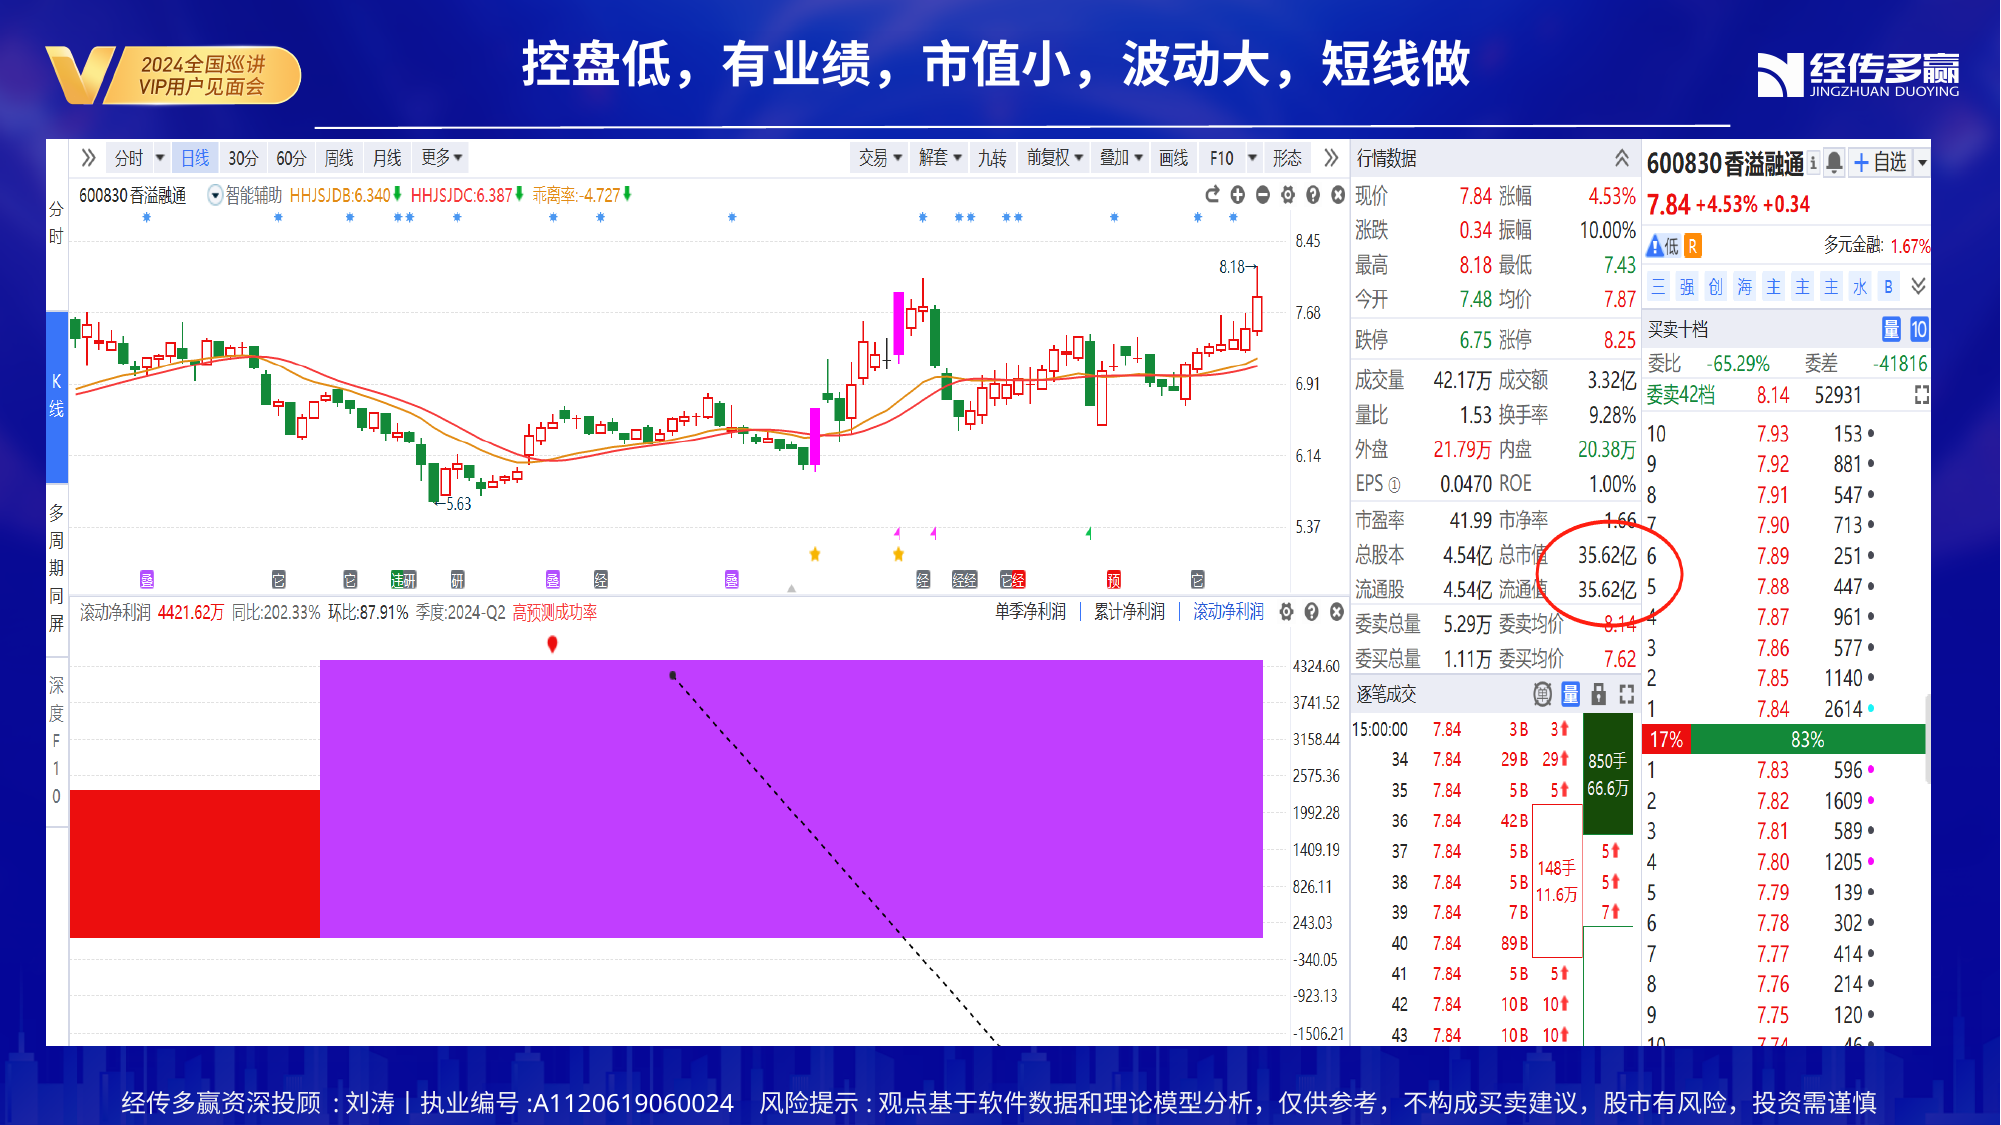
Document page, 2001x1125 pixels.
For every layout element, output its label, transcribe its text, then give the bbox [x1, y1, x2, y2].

picture [0, 0, 2000, 1125]
text_box 经传多赢资深投顾 :刘涛丨执业编号:A1120619060024 风险提示:观点基于软件数据和理论模型分析，仅供参考，不构成买卖建议，股市有风险，投资需谨慎 [102, 1079, 1898, 1125]
text_box 控盘低，有业绩，市值小，波动大，短线做 [438, 25, 1514, 100]
